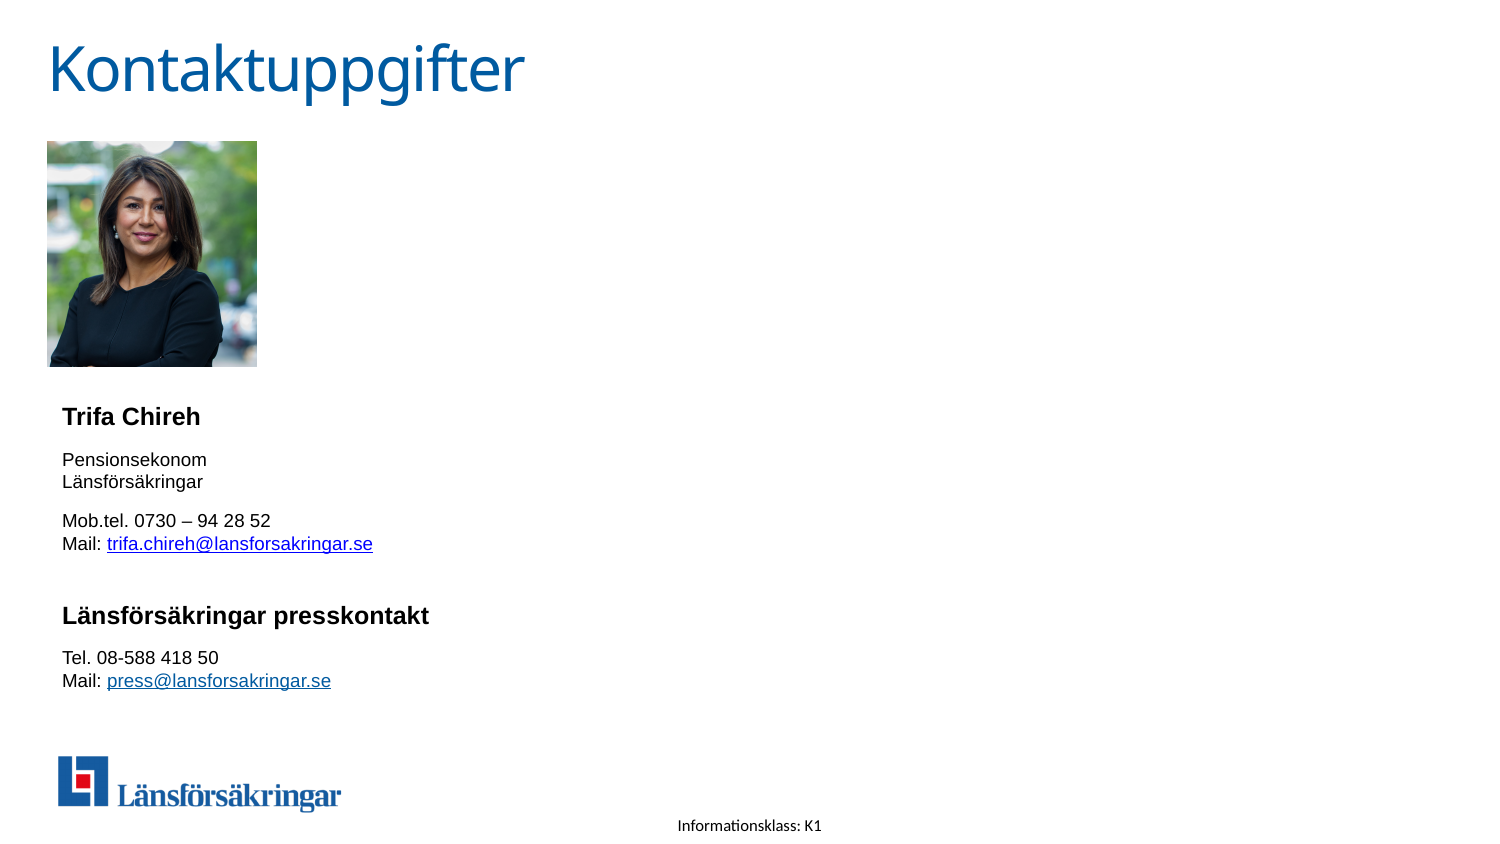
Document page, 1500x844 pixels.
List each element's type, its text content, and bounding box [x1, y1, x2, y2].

picture [47, 141, 258, 367]
picture [54, 752, 421, 836]
text_box Trifa Chireh Pensionsekonom Länsförsäkringar Mob.tel. 0730 – 94 28 52 Mail: trifa.chireh@lansforsakringar.se Länsförsäkringar presskontakt Tel. 08-588 418 50 Mail: press@lansforsakringar.se [47, 393, 921, 699]
title Kontaktuppgifter [47, 40, 1430, 136]
